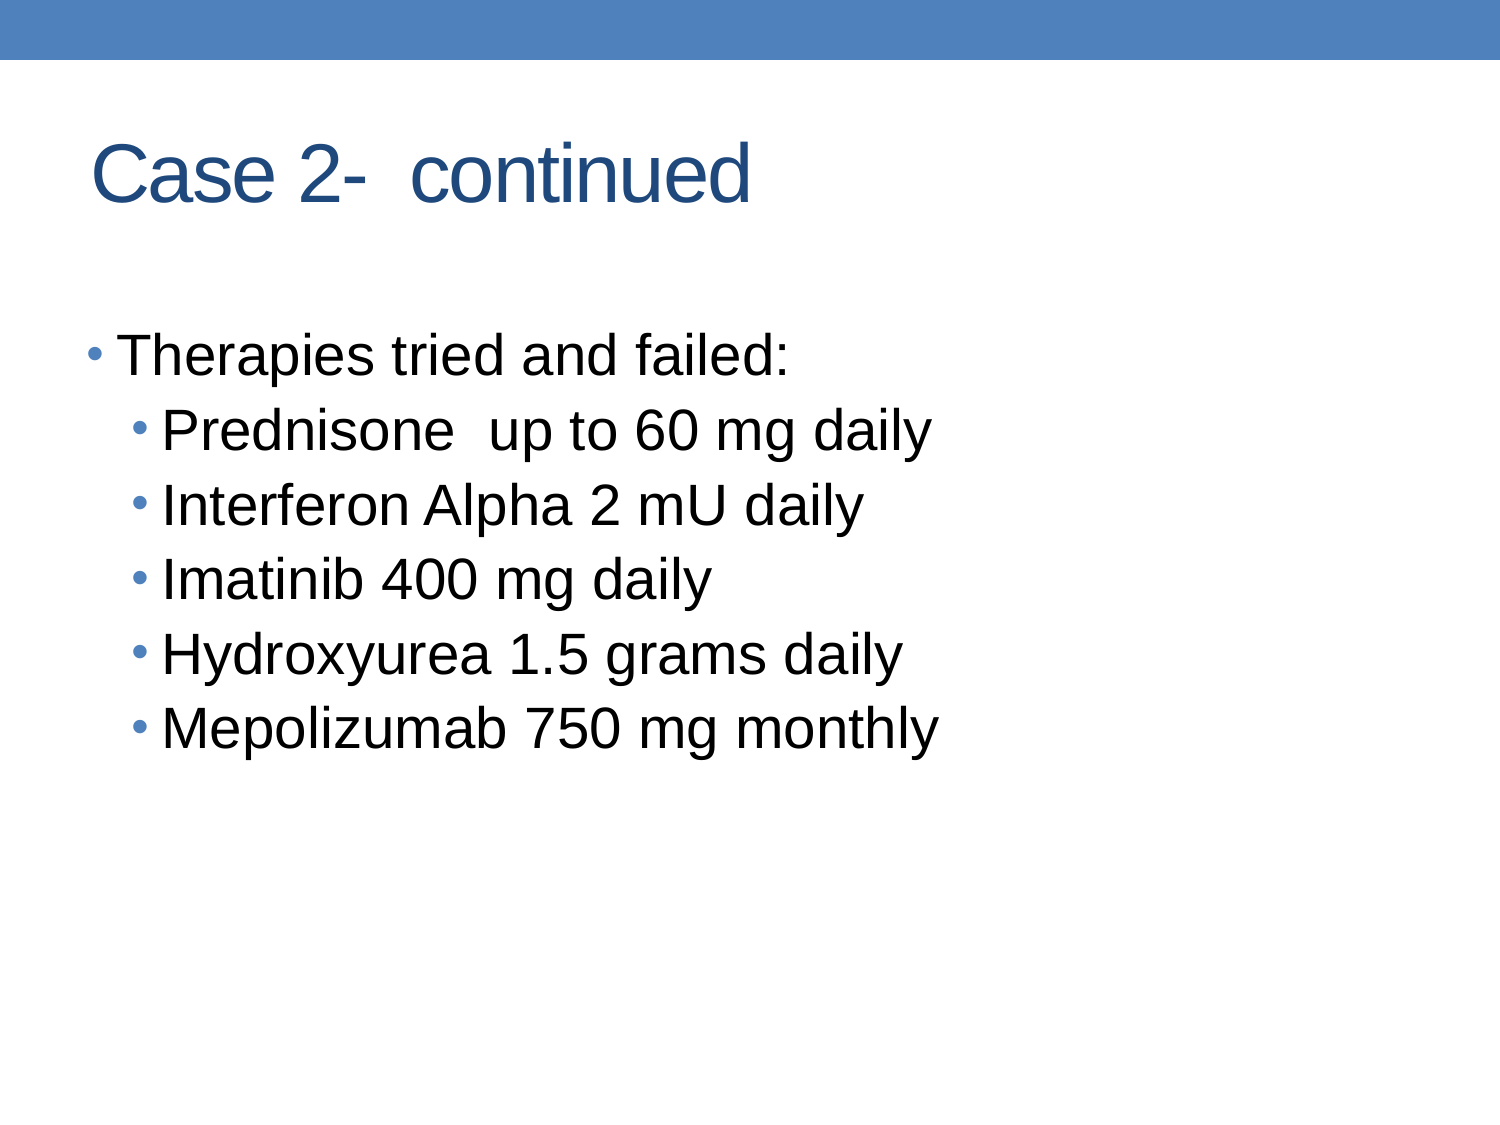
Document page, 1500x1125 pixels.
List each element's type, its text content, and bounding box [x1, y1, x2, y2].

list Therapies tried and failed: Prednisone up to 60 mg daily Interferon Alpha 2 mU daily Imatinib 400 mg daily Hydroxyurea 1.5 grams daily Mepolizumab 750 mg monthly [71, 317, 1422, 1036]
title Case 2- continued [75, 87, 1425, 250]
